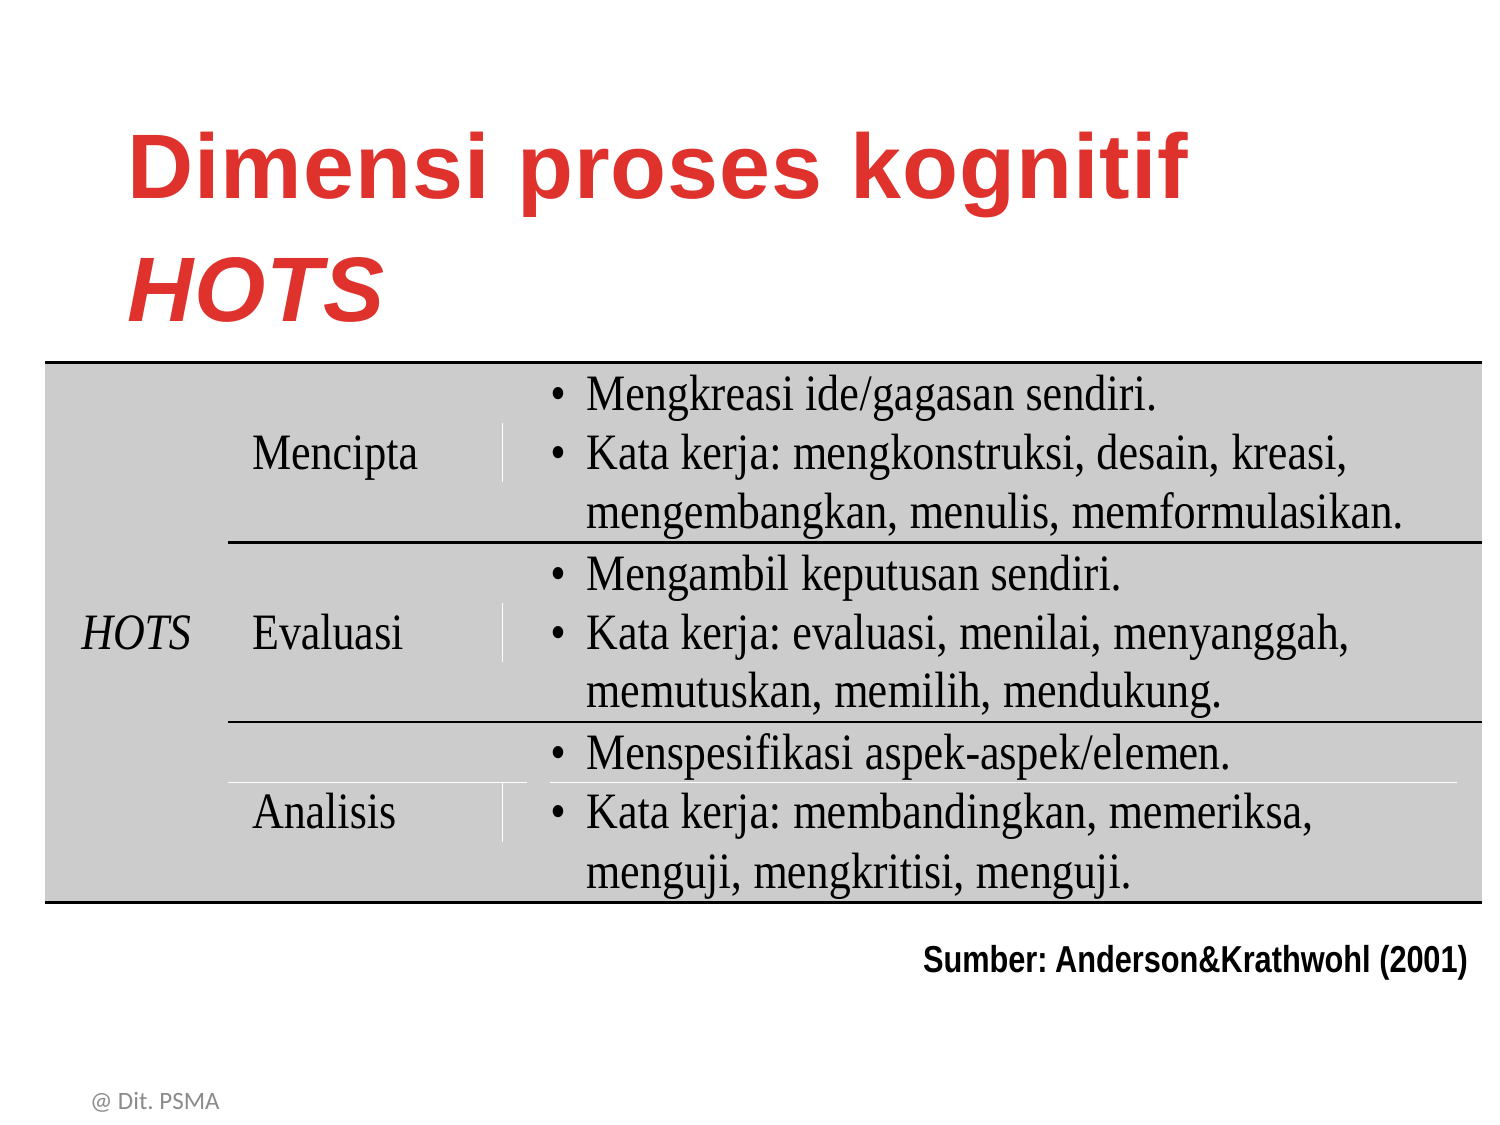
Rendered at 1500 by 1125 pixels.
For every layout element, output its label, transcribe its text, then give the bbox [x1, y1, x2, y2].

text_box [0, 361, 1500, 984]
slide_number @ Dit. PSMA [75, 1069, 302, 1125]
text_box Dimensi proses kognitif HOTS [112, 99, 1275, 348]
